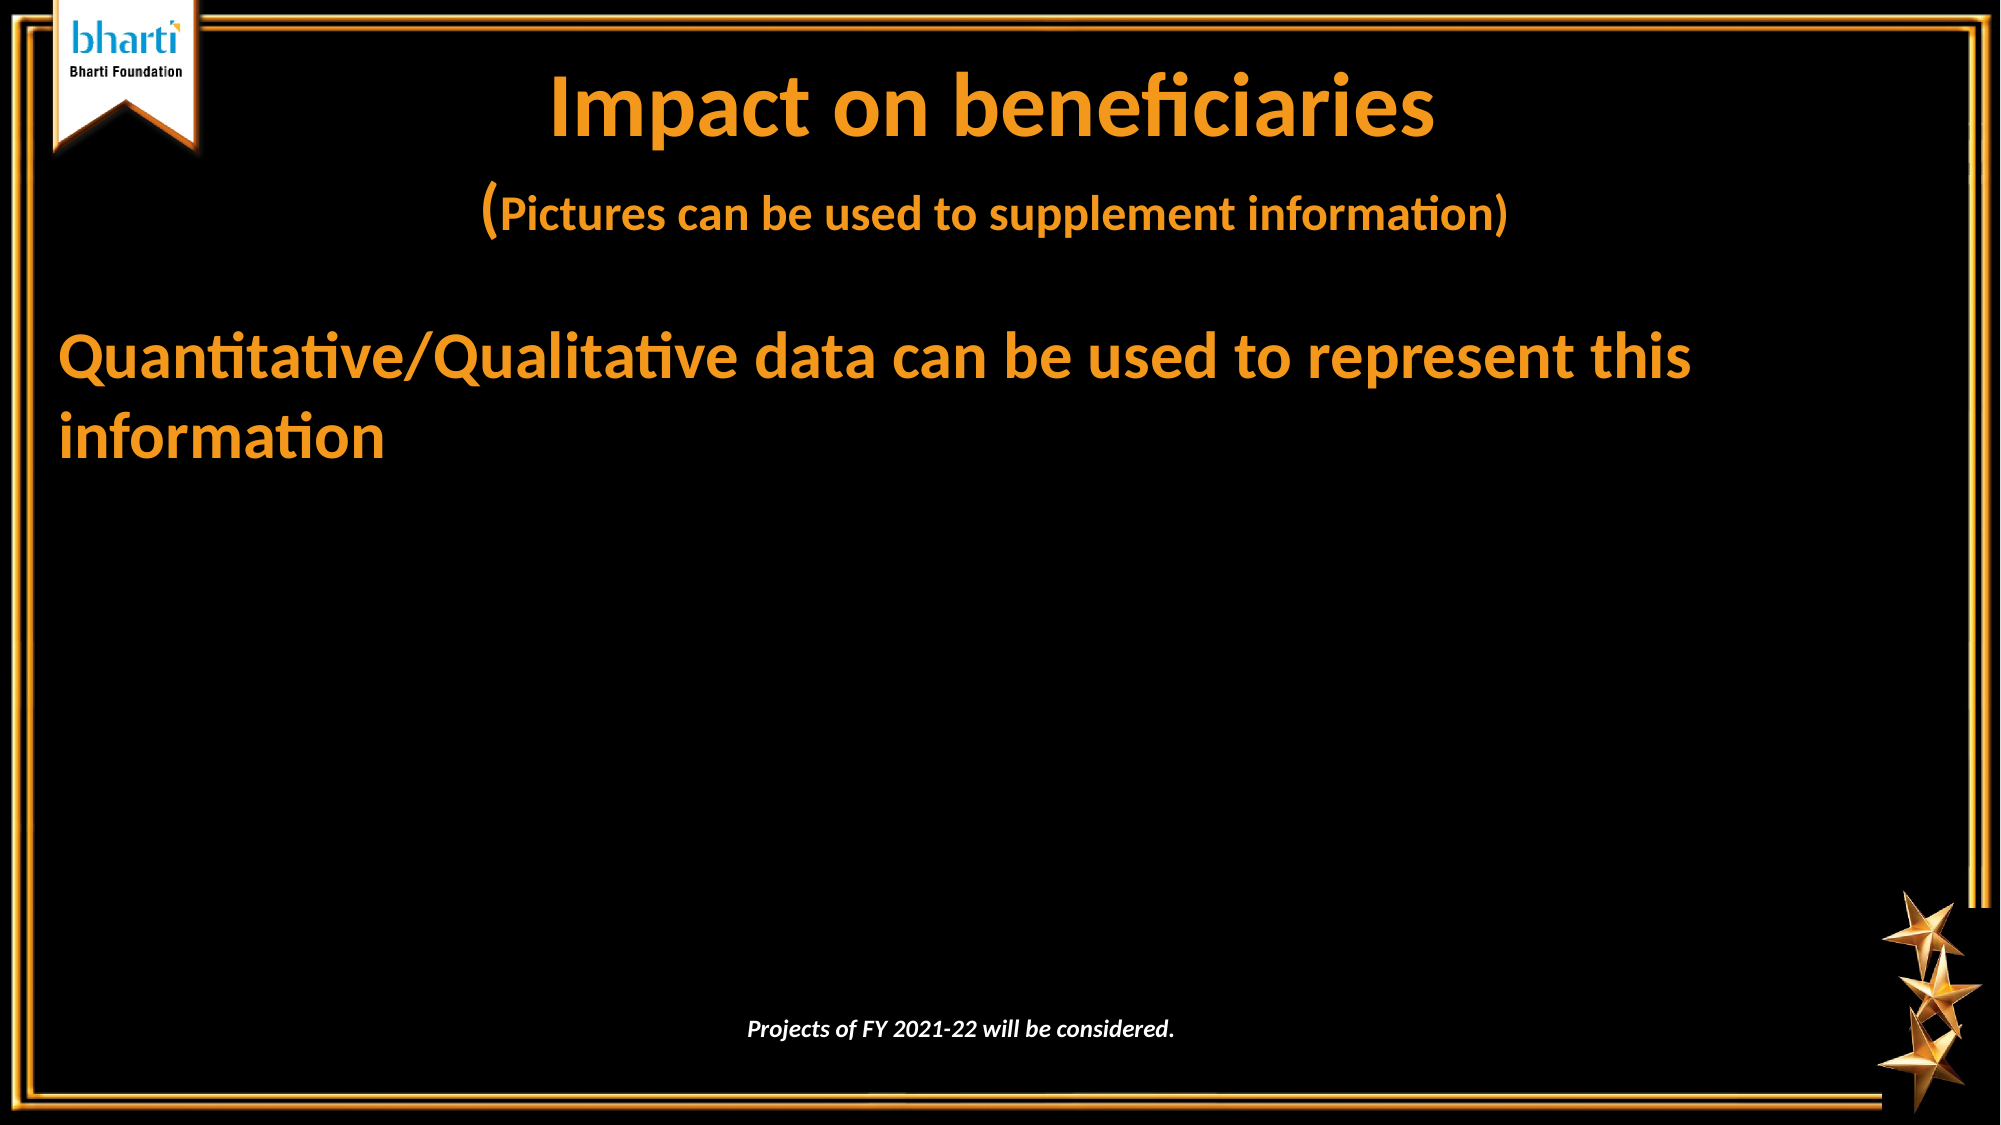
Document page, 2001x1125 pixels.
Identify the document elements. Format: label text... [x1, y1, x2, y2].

text_box Projects of FY 2021-22 will be considered. [732, 1005, 1303, 1050]
picture [0, 0, 2001, 1125]
text_box Quantitative/Qualitative data can be used to represent this information [43, 304, 1921, 699]
text_box Impact on beneficiaries (Pictures can be used to supplement information) [252, 37, 1753, 253]
